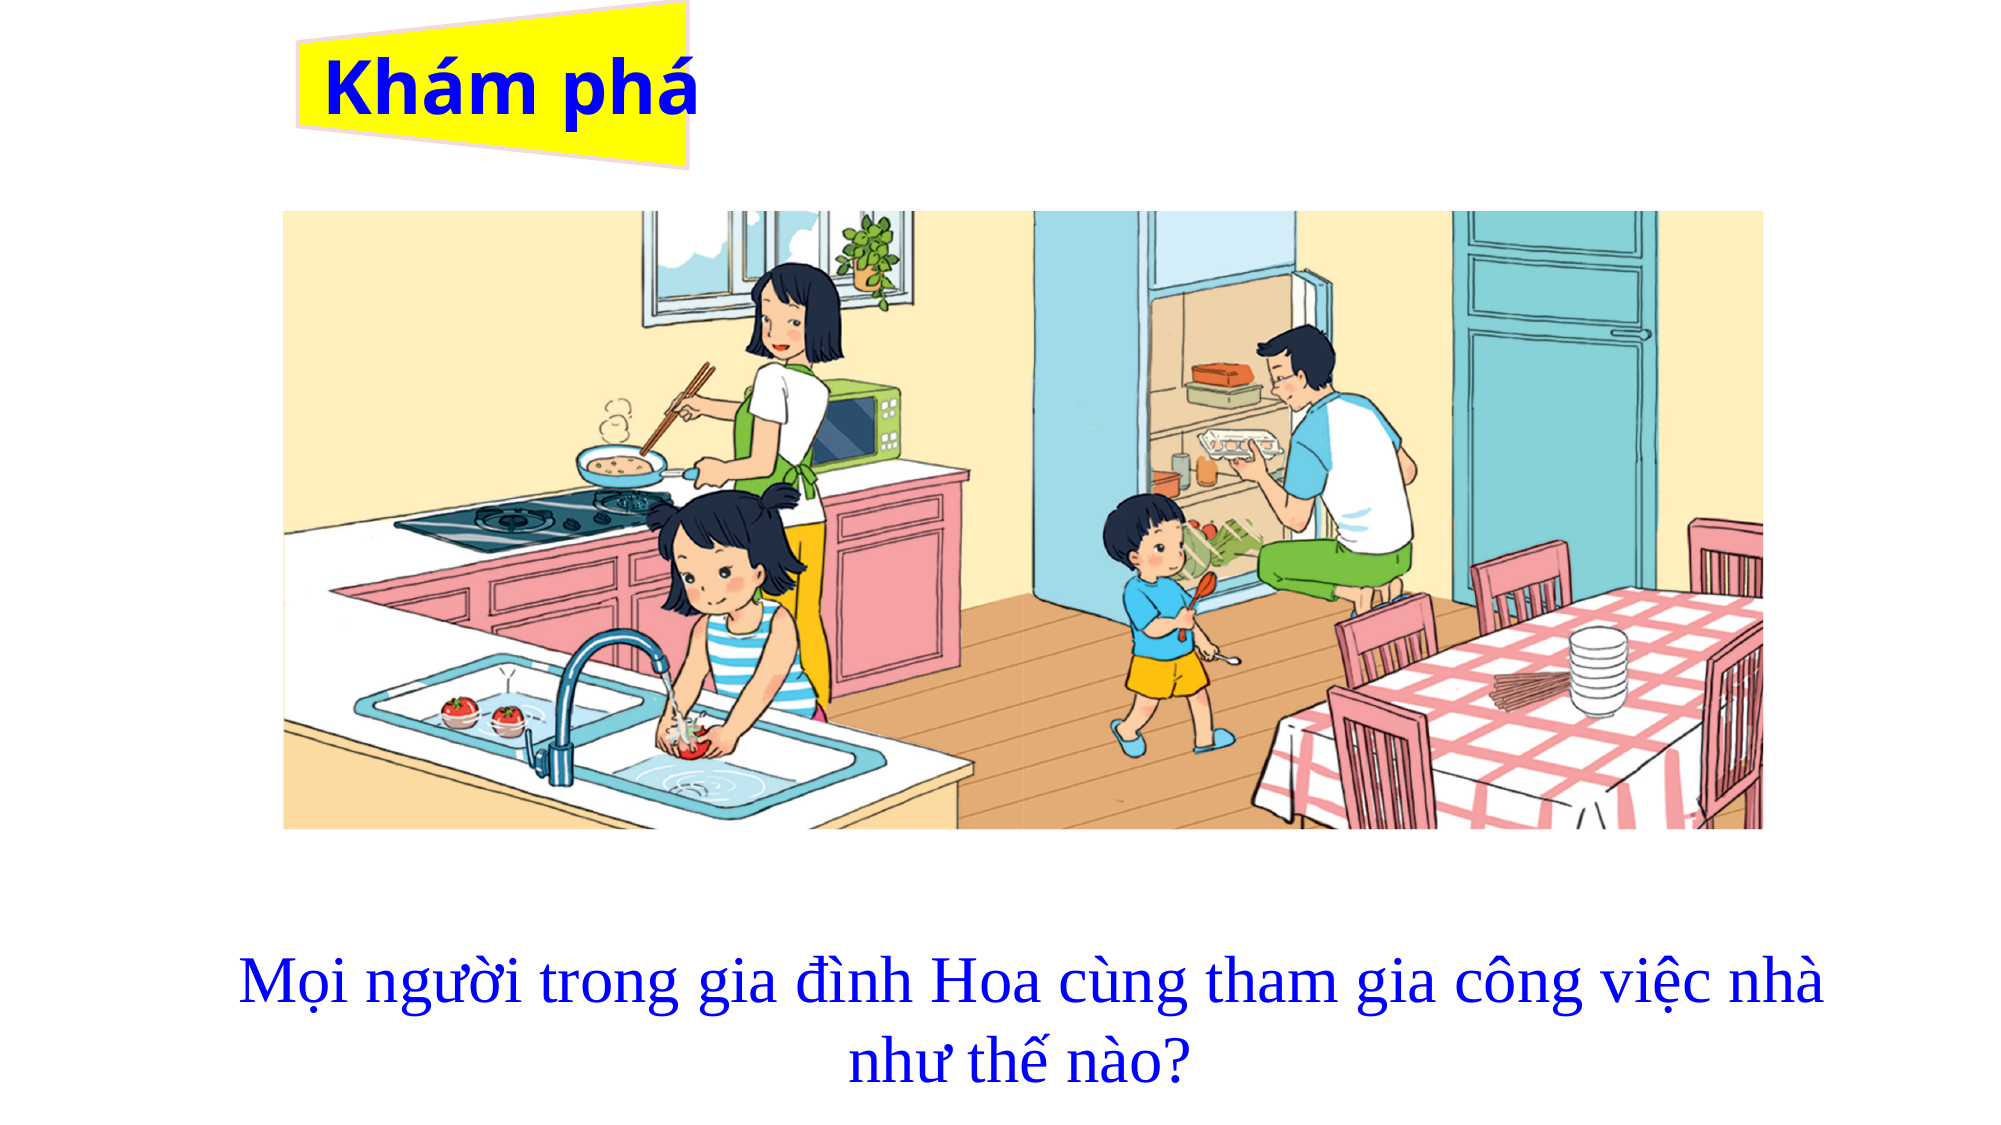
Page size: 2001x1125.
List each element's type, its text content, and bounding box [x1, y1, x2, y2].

picture [281, 208, 1765, 830]
text_box Mọi người trong gia đình Hoa cùng tham gia công việc nhà như thế nào? [197, 928, 1844, 1104]
title Khám phá [37, 0, 988, 183]
